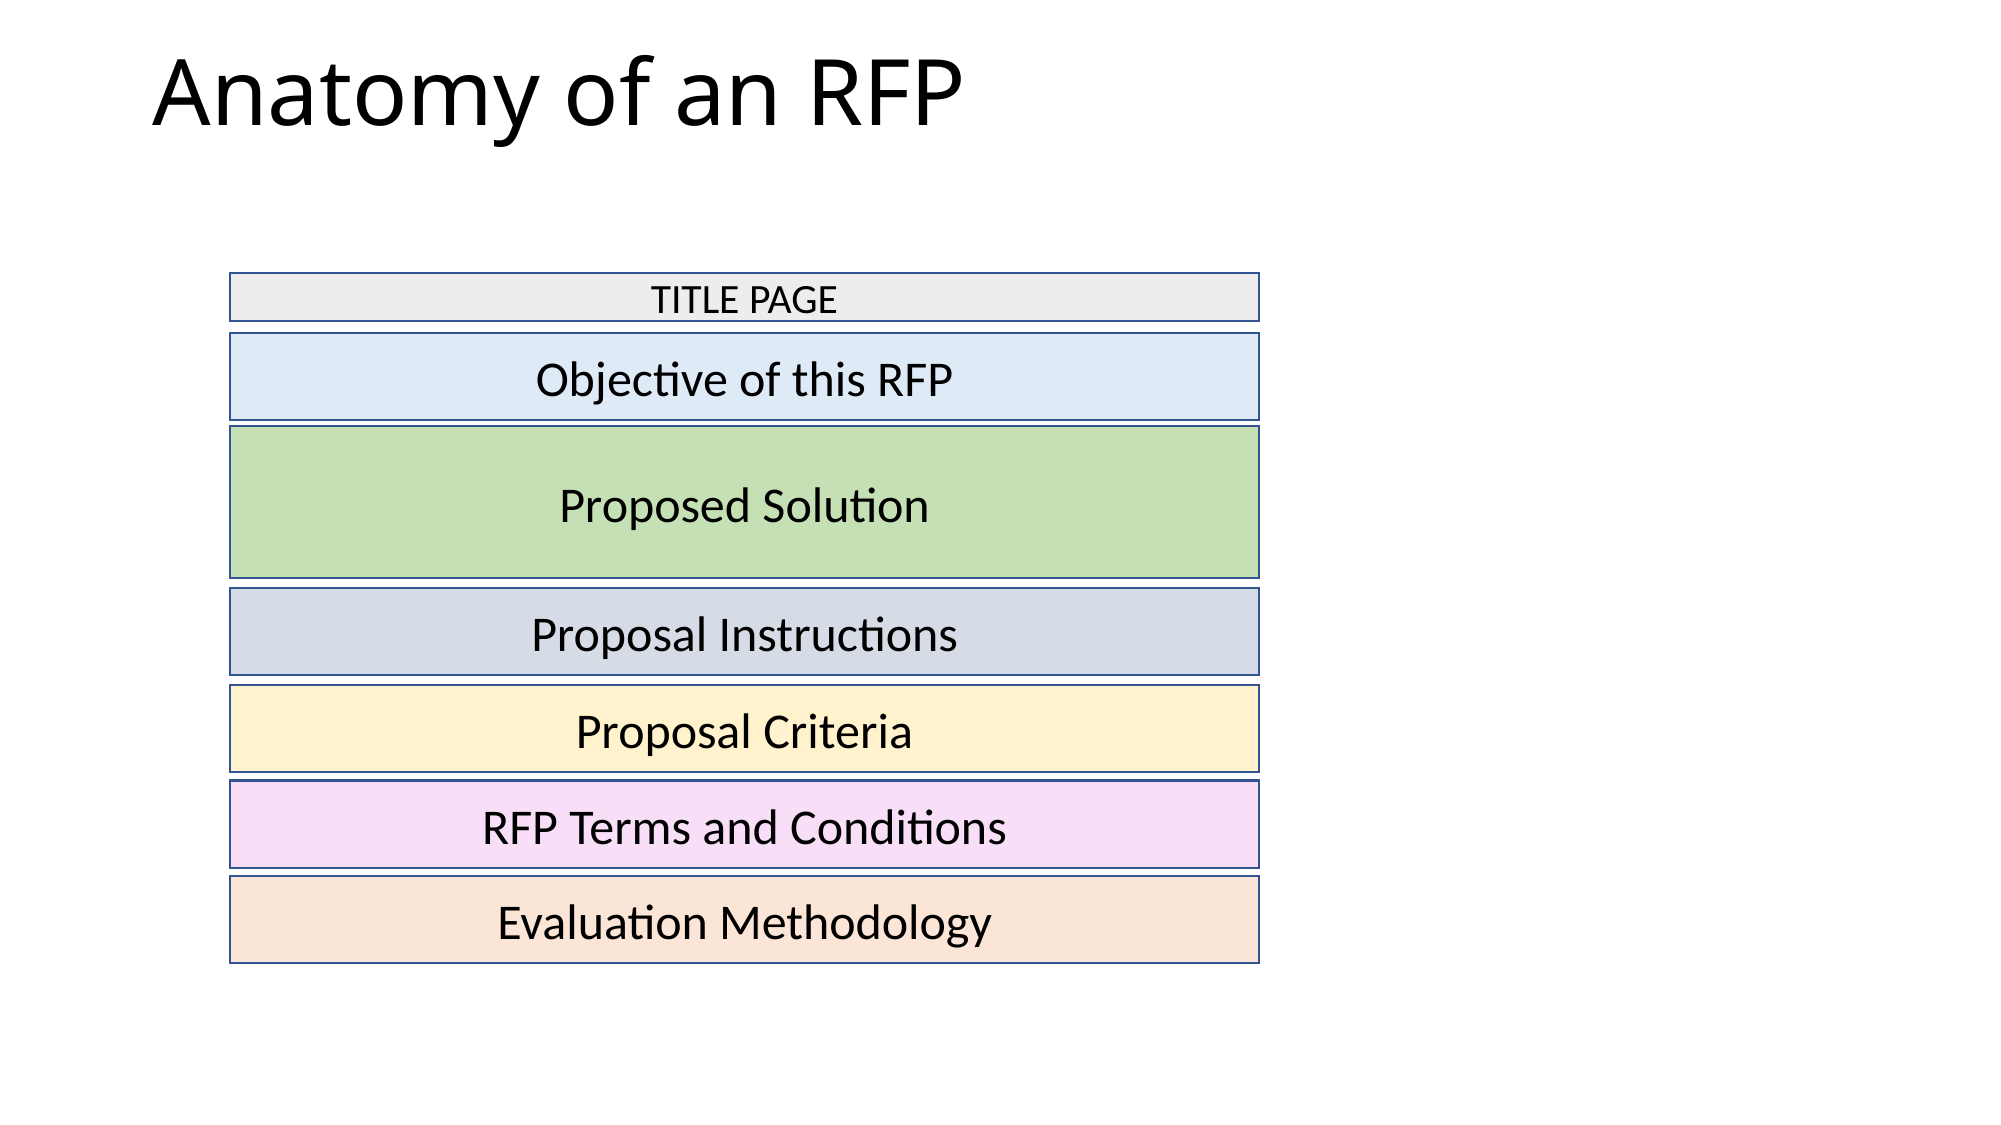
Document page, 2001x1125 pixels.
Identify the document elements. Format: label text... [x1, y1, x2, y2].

text_box Proposed Solution [229, 425, 1260, 579]
title Anatomy of an RFP [137, 0, 1863, 193]
text_box Proposal Instructions [229, 587, 1260, 676]
text_box Evaluation Methodology [229, 875, 1260, 964]
text_box RFP Terms and Conditions [229, 779, 1260, 869]
text_box Objective of this RFP [229, 332, 1260, 421]
text_box TITLE PAGE [229, 272, 1260, 322]
text_box Proposal Criteria [229, 684, 1260, 773]
